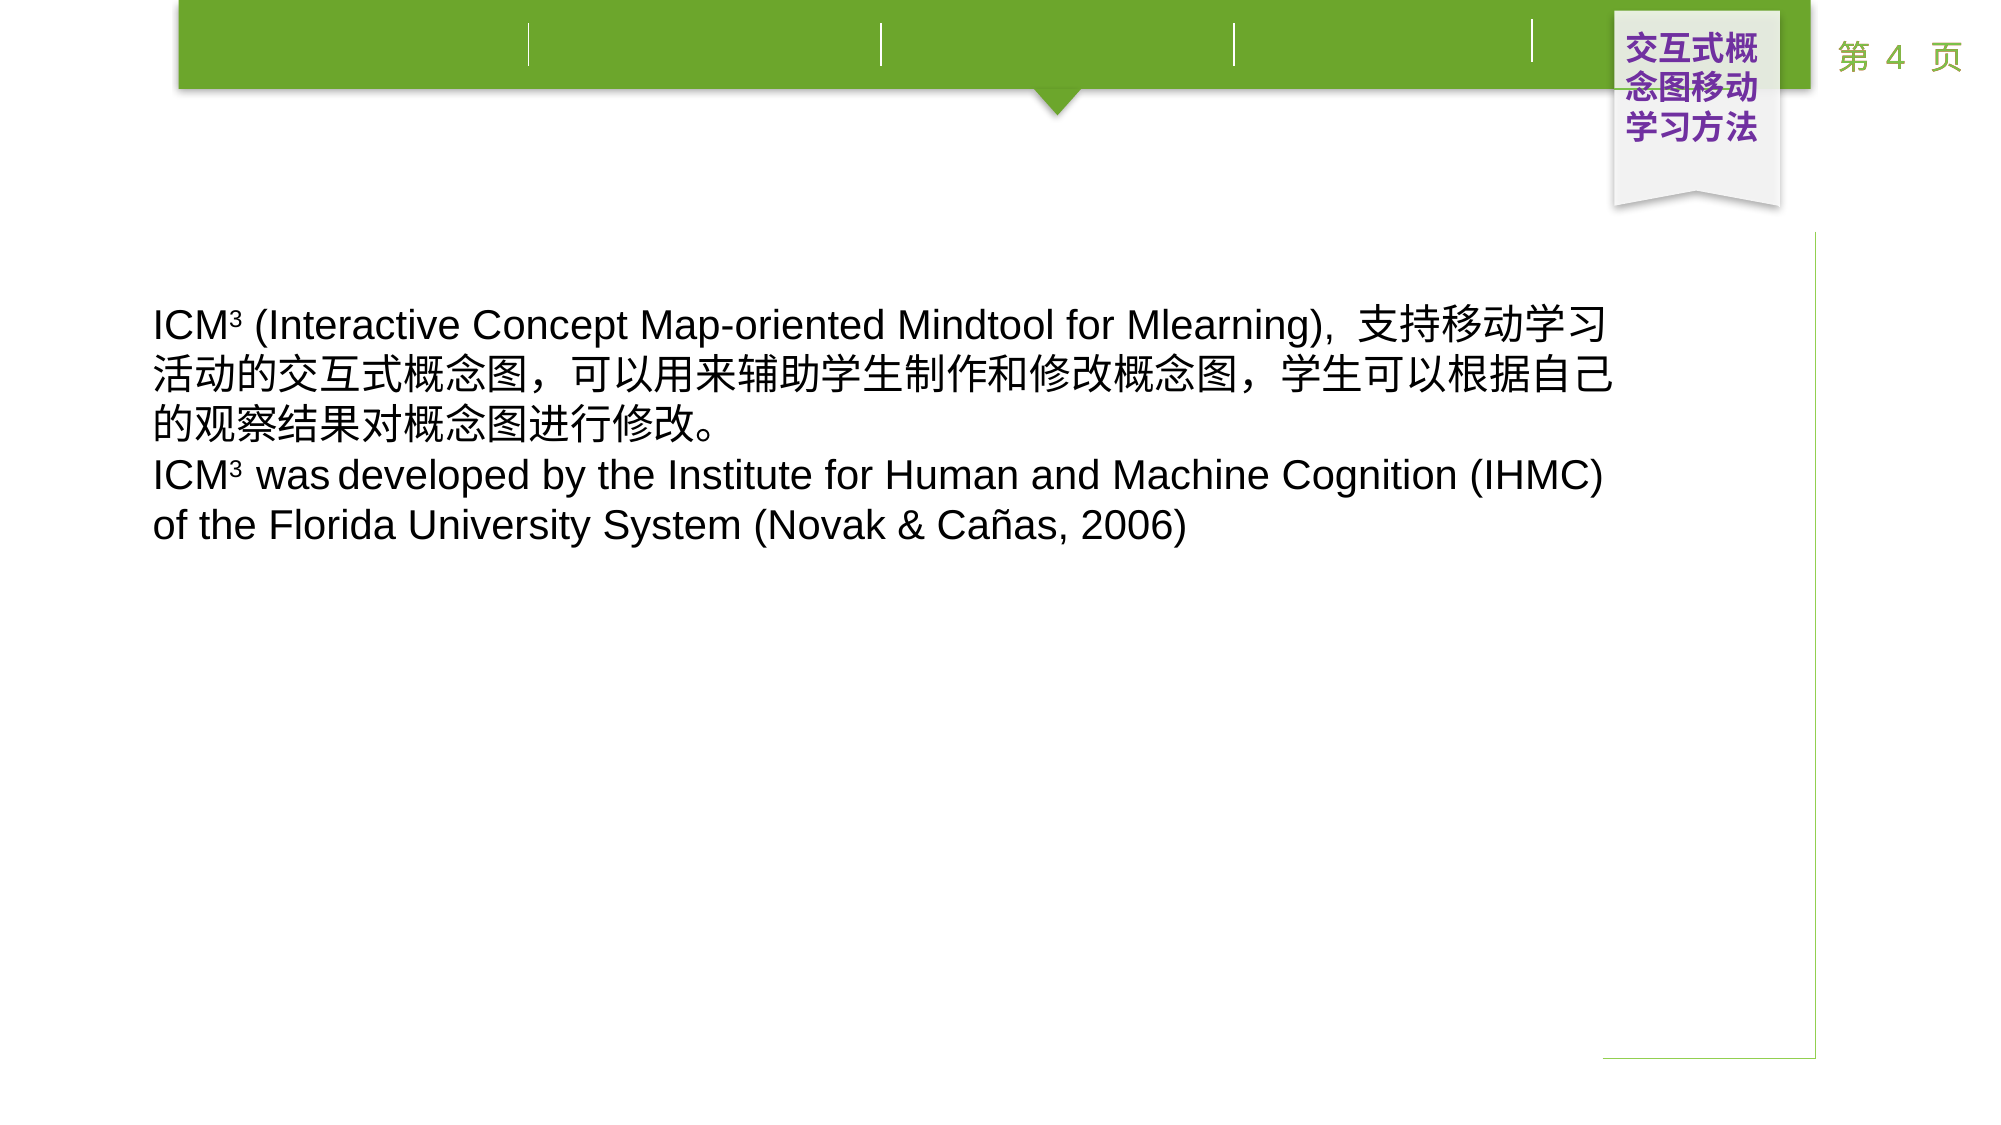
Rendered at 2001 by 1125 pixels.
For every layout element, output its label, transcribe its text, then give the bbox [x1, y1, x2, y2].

text_box ICM3 (Interactive Concept Map-oriented Mindtool for Mlearning), 支持移动学习活动的交互式概念图，可以用来辅助学生制作和修改概念图，学生可以根据自己的观察结果对概念图进行修改。 ICM3 was developed by the Institute for Human and Machine Cognition (IHMC) of the Florida University System (Novak & Cañas, 2006) [137, 290, 1662, 606]
text_box 交互式概念图移动学习方法 [1596, 19, 1787, 154]
